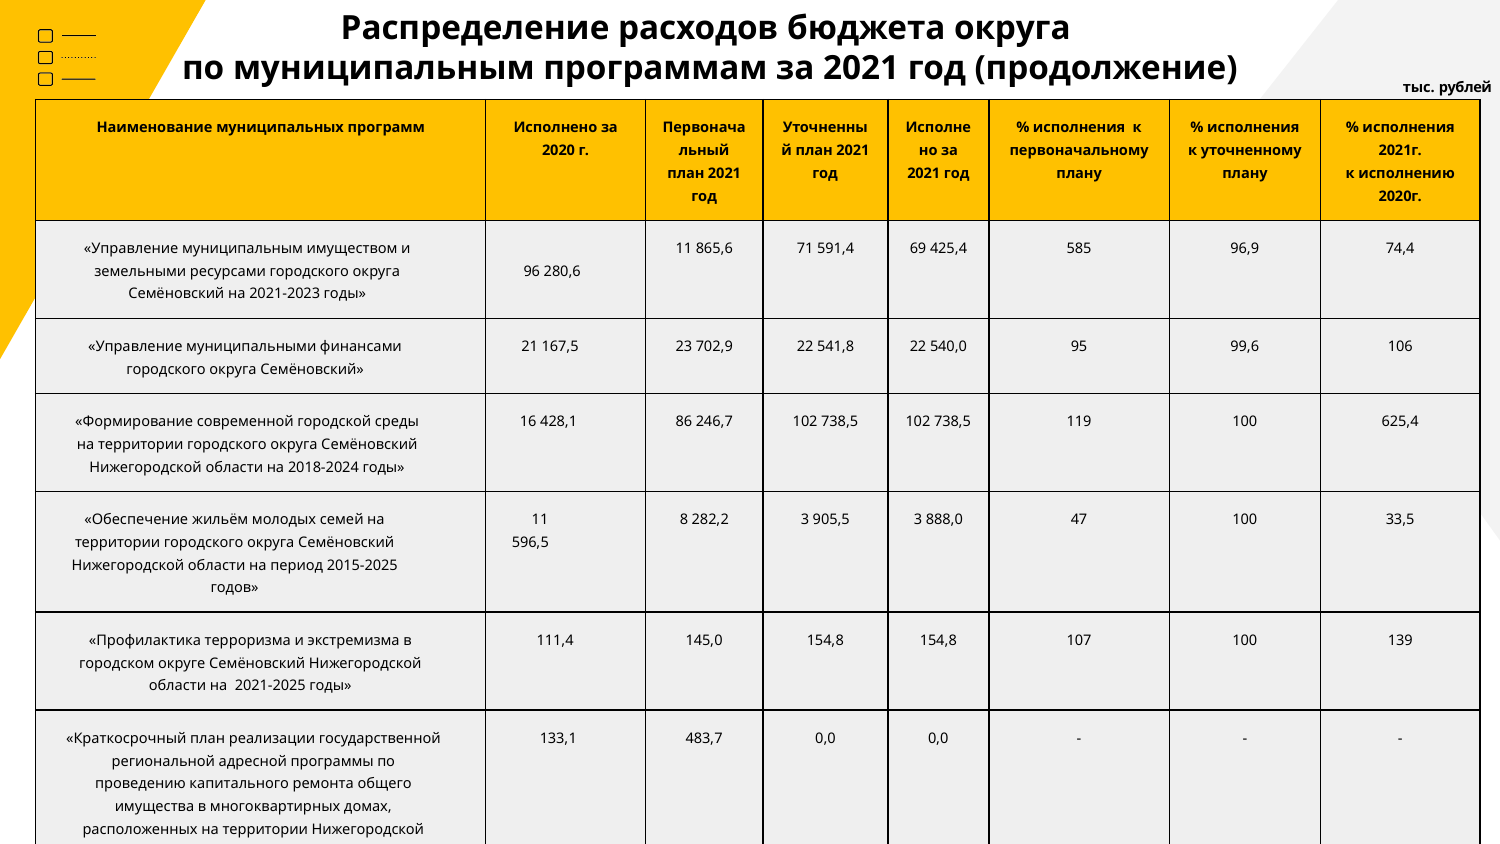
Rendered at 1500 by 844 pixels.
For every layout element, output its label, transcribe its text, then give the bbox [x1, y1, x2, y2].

table_cell 74,4 [1321, 221, 1479, 318]
table_cell 625,4 [1321, 394, 1479, 491]
table_cell 145,0 [646, 613, 762, 709]
table_cell 96,9 [1170, 221, 1320, 318]
table_cell 102 738,5 [764, 394, 887, 491]
table_cell 71 591,4 [764, 221, 887, 318]
table_cell «Формирование современной городской среды на территории городского округа Семёновский Нижегородской области на 2018-2024 годы» [36, 394, 485, 491]
table_cell 154,8 [889, 613, 988, 709]
table_header % исполнения 2021г. к исполнению 2020г. [1321, 100, 1479, 220]
picture [35, 28, 100, 87]
table_cell 95 [990, 319, 1169, 393]
table_cell 100 [1170, 394, 1320, 491]
table_cell 86 246,7 [646, 394, 762, 491]
table_cell 139 [1321, 613, 1479, 709]
table_cell 154,8 [764, 613, 887, 709]
table_cell - [1321, 711, 1479, 844]
table_cell 99,6 [1170, 319, 1320, 393]
table_cell 11 865,6 [646, 221, 762, 318]
table_cell 133,1 [486, 711, 645, 844]
table_cell 3 888,0 [889, 492, 988, 611]
table_cell 33,5 [1321, 492, 1479, 611]
table_cell «Профилактика терроризма и экстремизма в городском округе Семёновский Нижегородской области на 2021-2025 годы» [36, 613, 485, 709]
table_cell - [1170, 711, 1320, 844]
table_cell 100 [1170, 492, 1320, 611]
table_cell 0,0 [764, 711, 887, 844]
table_cell 111,4 [486, 613, 645, 709]
table_header % исполнения к первоначальному плану [990, 100, 1169, 220]
table_cell 102 738,5 [889, 394, 988, 491]
table_cell 119 [990, 394, 1169, 491]
table_cell 47 [990, 492, 1169, 611]
table_cell 107 [990, 613, 1169, 709]
table_header Наименование муниципальных программ [36, 100, 485, 220]
table_cell 8 282,2 [646, 492, 762, 611]
title Распределение расходов бюджета округа по муниципальным программам за 2021 год (продолжение) [85, 0, 1334, 50]
table_header Исполнено за 2021 год [889, 100, 988, 220]
table_cell 3 905,5 [764, 492, 887, 611]
table_cell 69 425,4 [889, 221, 988, 318]
table_cell 21 167,5 [486, 319, 645, 393]
table_cell - [990, 711, 1169, 844]
text_box тыс. рублей [1400, 76, 1500, 96]
table_cell 11 596,5 [486, 492, 645, 611]
table_cell «Управление муниципальными финансами городского округа Семёновский» [36, 319, 485, 393]
table_cell 22 541,8 [764, 319, 887, 393]
table_header Первоначальный план 2021 год [646, 100, 762, 220]
table_cell 0,0 [889, 711, 988, 844]
table_cell «Обеспечение жильём молодых семей на территории городского округа Семёновский Нижегородской области на период 2015-2025 годов» [36, 492, 485, 611]
table_cell 100 [1170, 613, 1320, 709]
table_cell 585 [990, 221, 1169, 318]
table_cell 23 702,9 [646, 319, 762, 393]
table_cell 483,7 [646, 711, 762, 844]
table_cell 106 [1321, 319, 1479, 393]
table_cell «Краткосрочный план реализации государственной региональной адресной программы по проведению капитального ремонта общего имущества в многоквартирных домах, расположенных на территории Нижегородской области, в отношении многоквартирных домов городского округа Семёновский на 2020-2022 годы» [36, 711, 485, 844]
table_cell 96 280,6 [486, 221, 645, 318]
table_cell 22 540,0 [889, 319, 988, 393]
table_cell «Управление муниципальным имуществом и земельными ресурсами городского округа Семёновский на 2021-2023 годы» [36, 221, 485, 318]
table_header Уточненный план 2021 год [764, 100, 887, 220]
table_header % исполнения к уточненному плану [1170, 100, 1320, 220]
table_cell 16 428,1 [486, 394, 645, 491]
table_header Исполнено за 2020 г. [486, 100, 645, 220]
